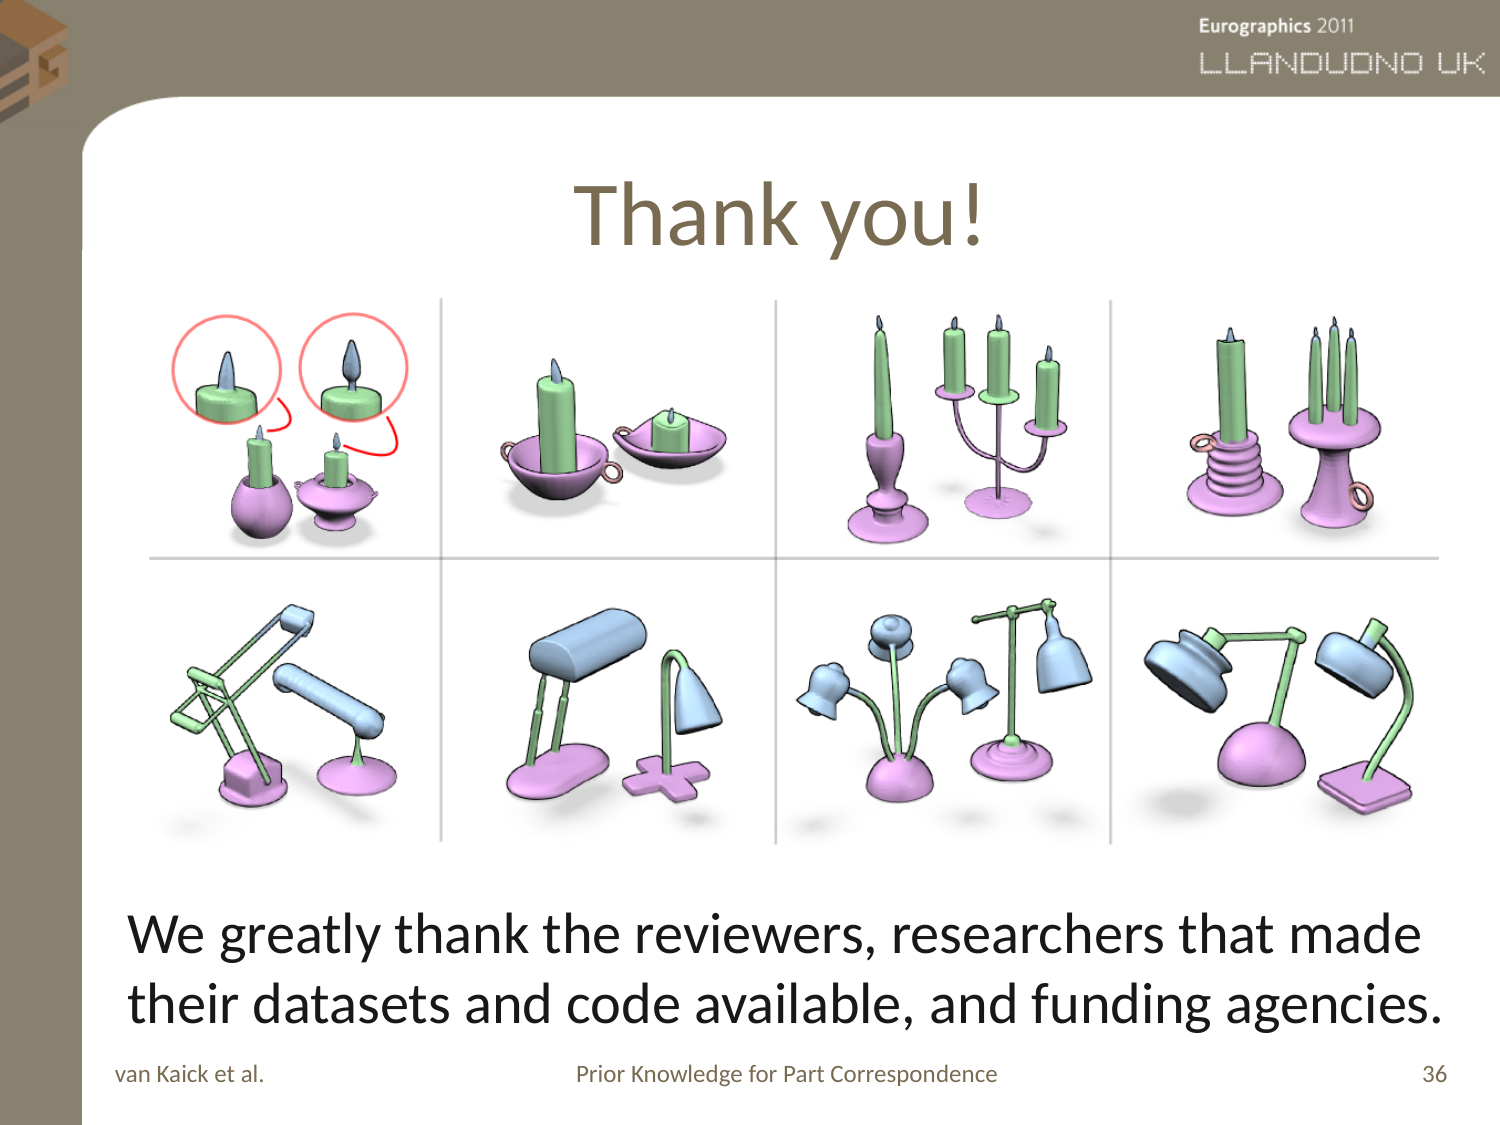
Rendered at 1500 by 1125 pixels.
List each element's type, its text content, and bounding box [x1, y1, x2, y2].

picture [0, 0, 1500, 1125]
slide_number van Kaick et al. [99, 1042, 450, 1103]
text_box We greatly thank the reviewers, researchers that made their datasets and code available, and funding agencies. [112, 887, 1500, 1043]
title Thank you! [99, 129, 1463, 288]
footer Prior Knowledge for Part Correspondence [549, 1043, 1025, 1103]
slide_number 36 [1112, 1043, 1463, 1103]
